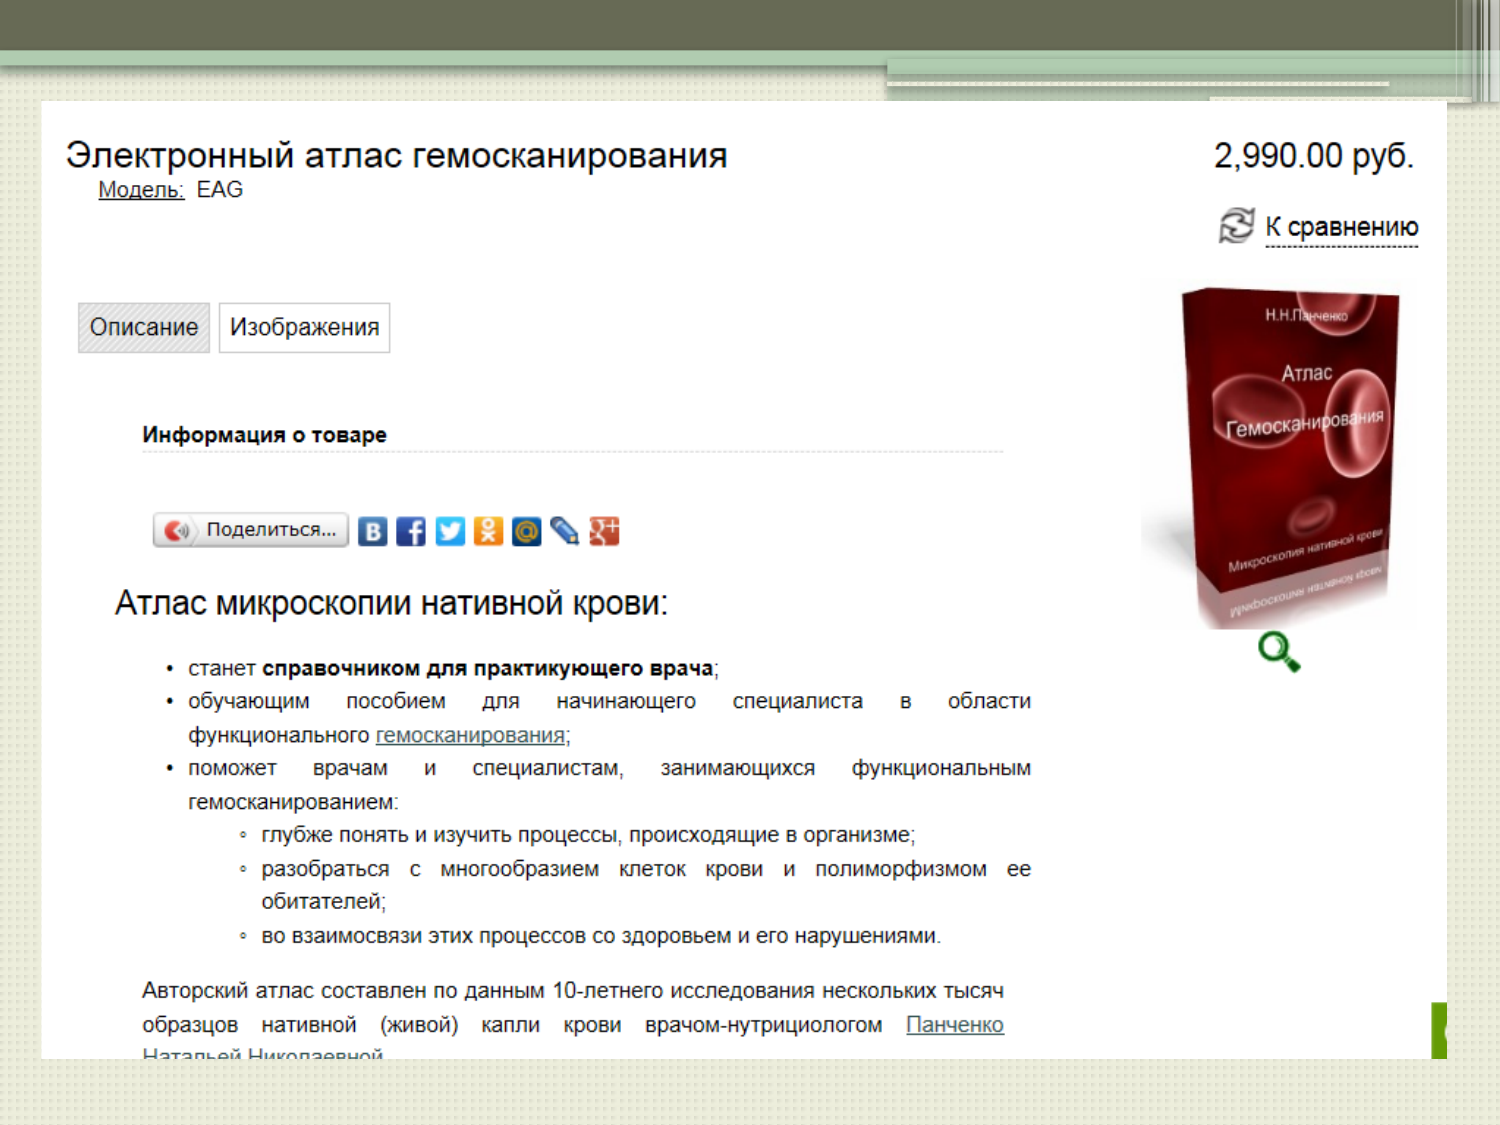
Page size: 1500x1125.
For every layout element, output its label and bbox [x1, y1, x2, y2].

list [40, 101, 1448, 1060]
